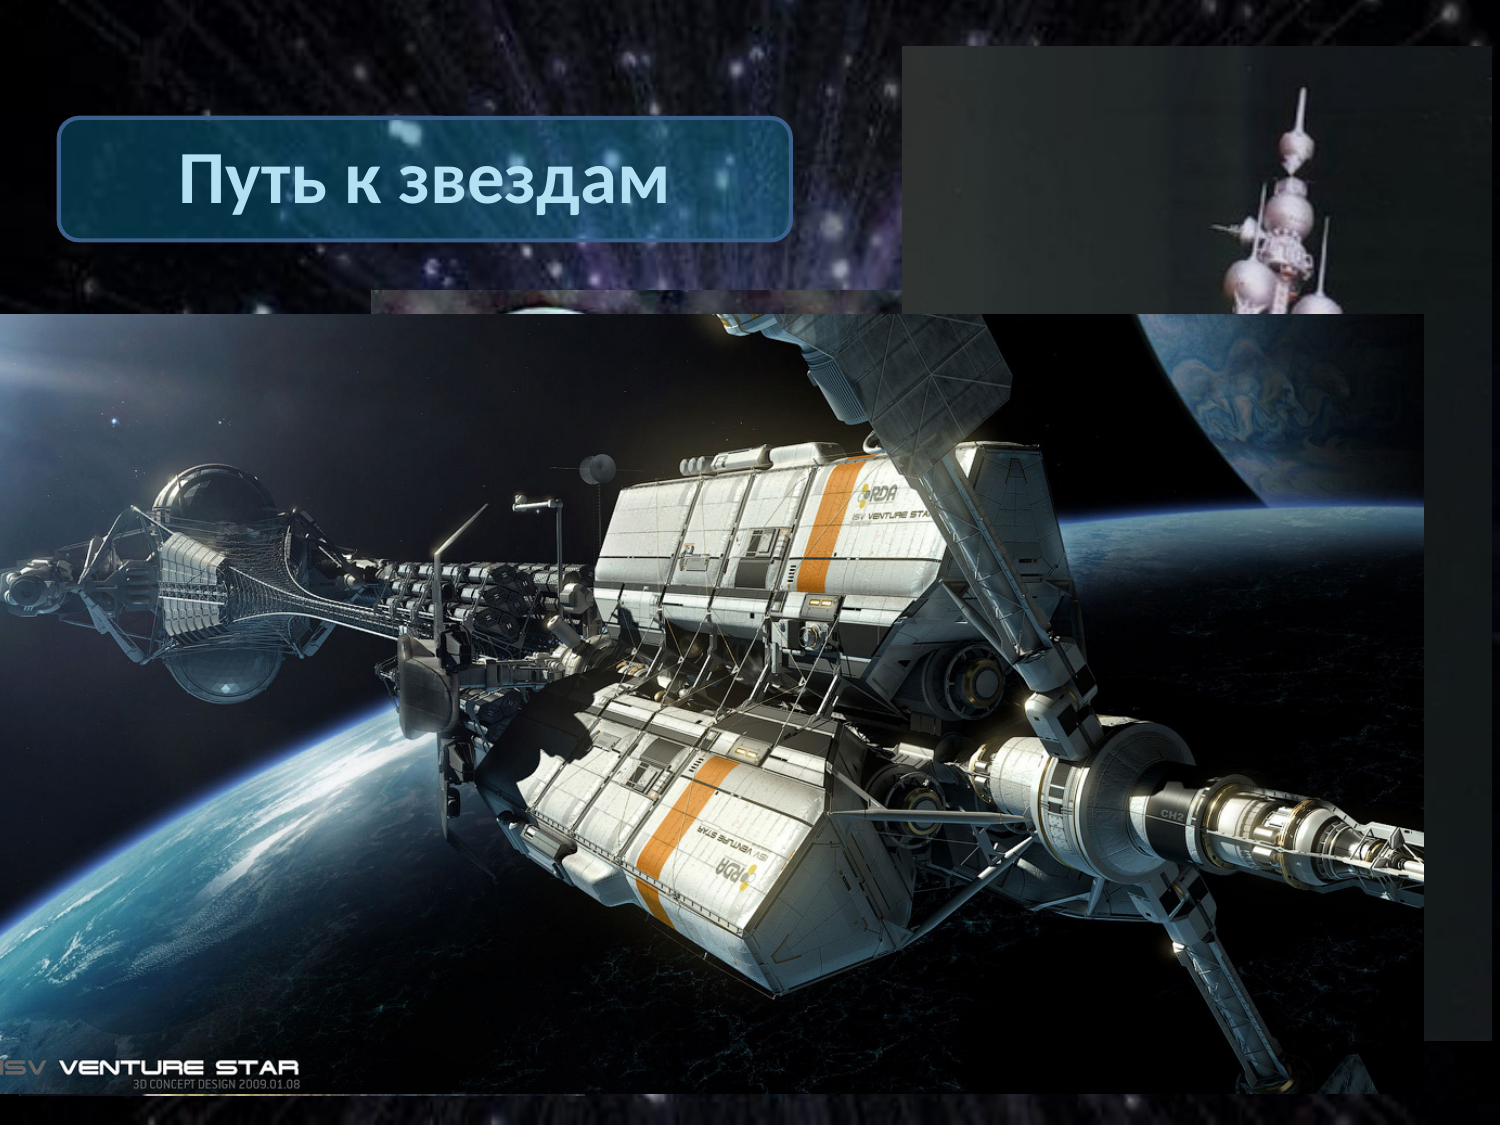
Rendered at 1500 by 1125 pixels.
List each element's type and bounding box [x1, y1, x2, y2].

text_box [58, 117, 792, 241]
picture [0, 0, 1500, 1125]
